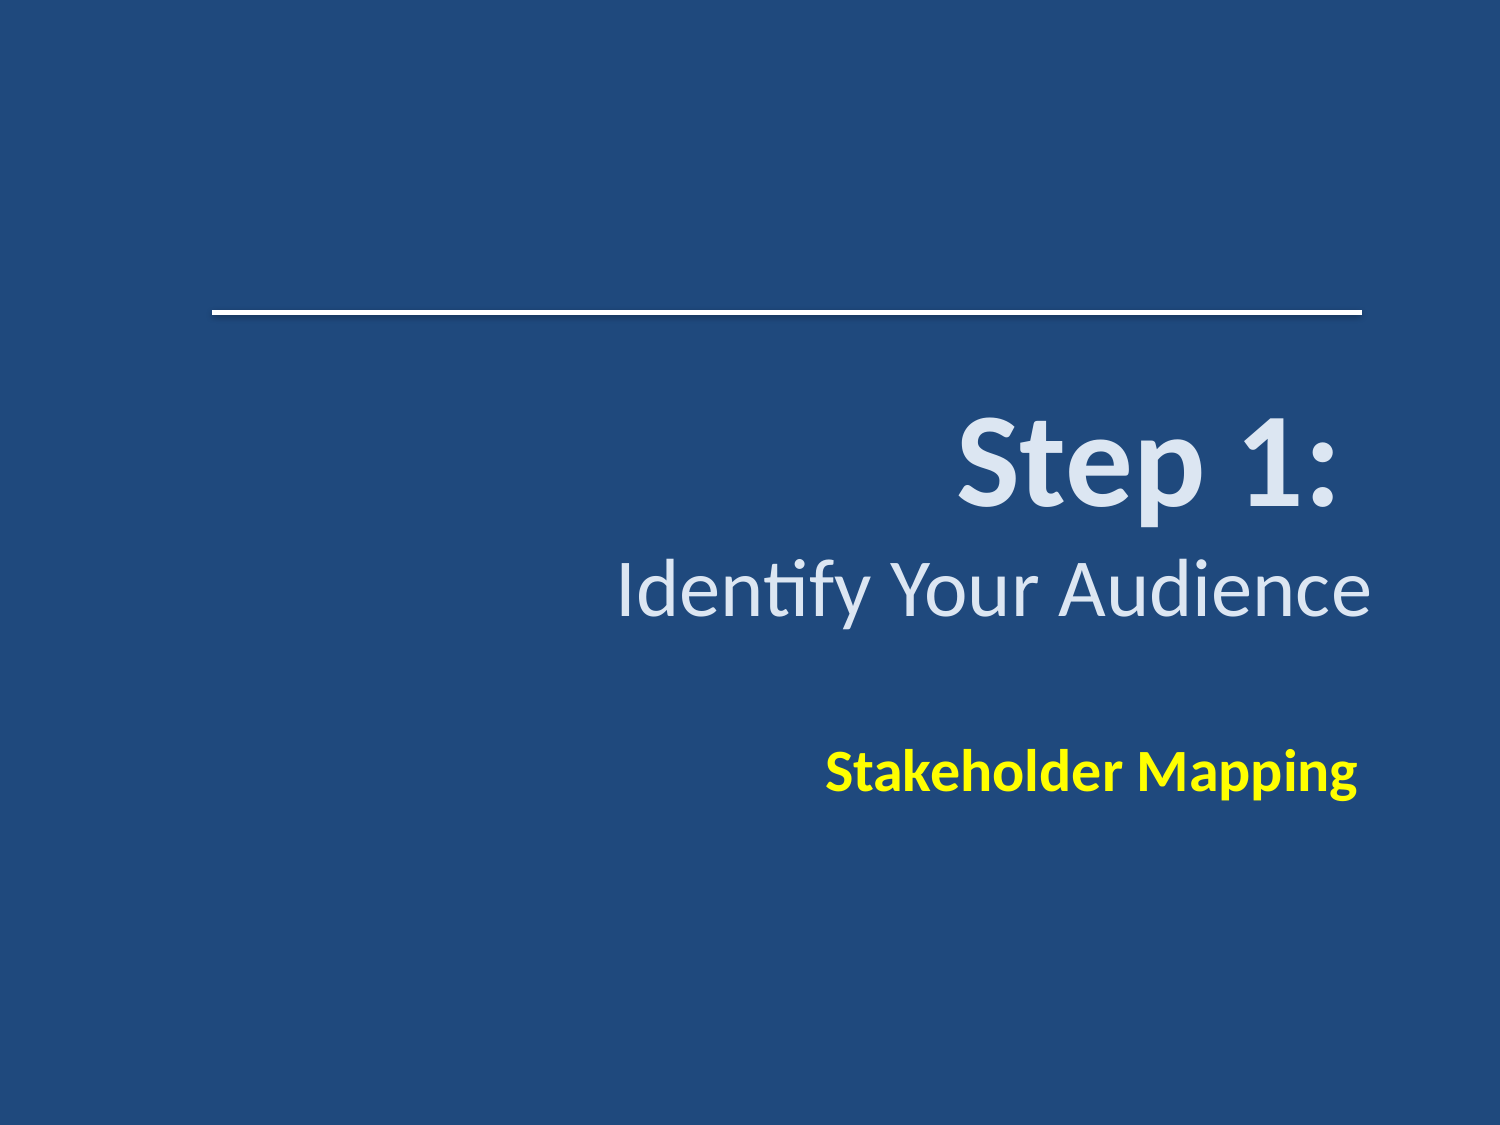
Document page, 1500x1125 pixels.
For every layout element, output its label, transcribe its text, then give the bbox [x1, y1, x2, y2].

title Step 1: Identify Your Audience Stakeholder Mapping [87, 362, 1388, 813]
